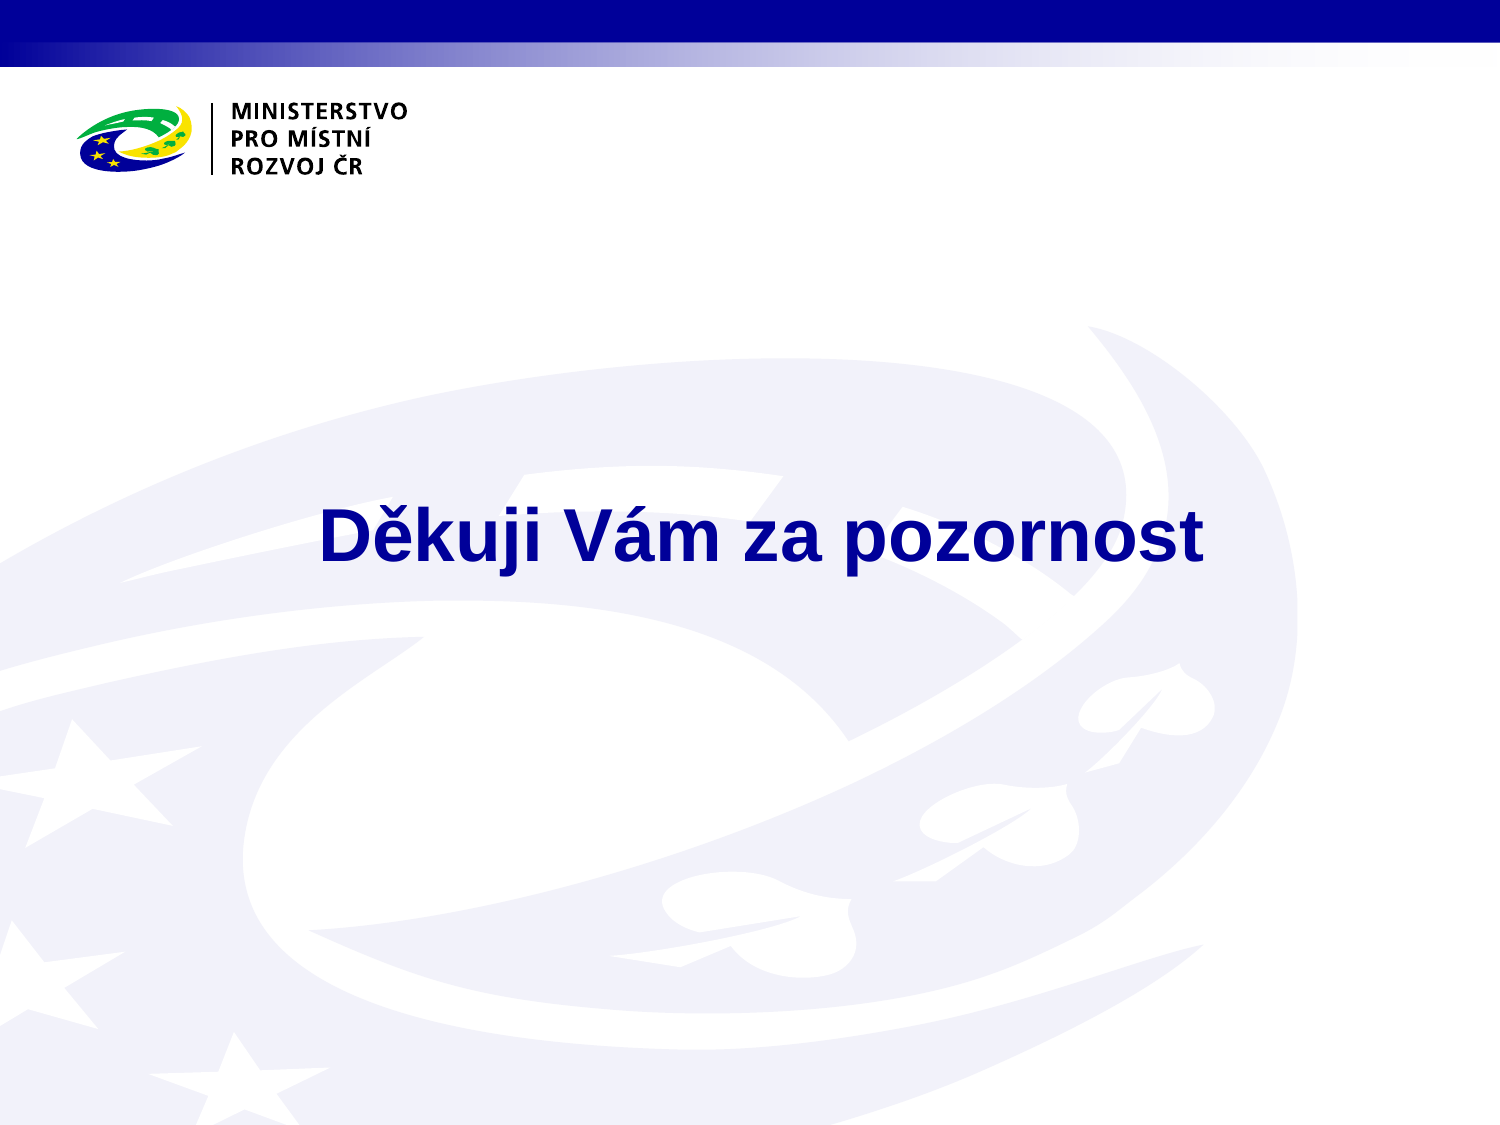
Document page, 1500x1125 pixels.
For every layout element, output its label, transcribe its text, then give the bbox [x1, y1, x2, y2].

list Děkuji Vám za pozornost [135, 255, 1388, 1071]
